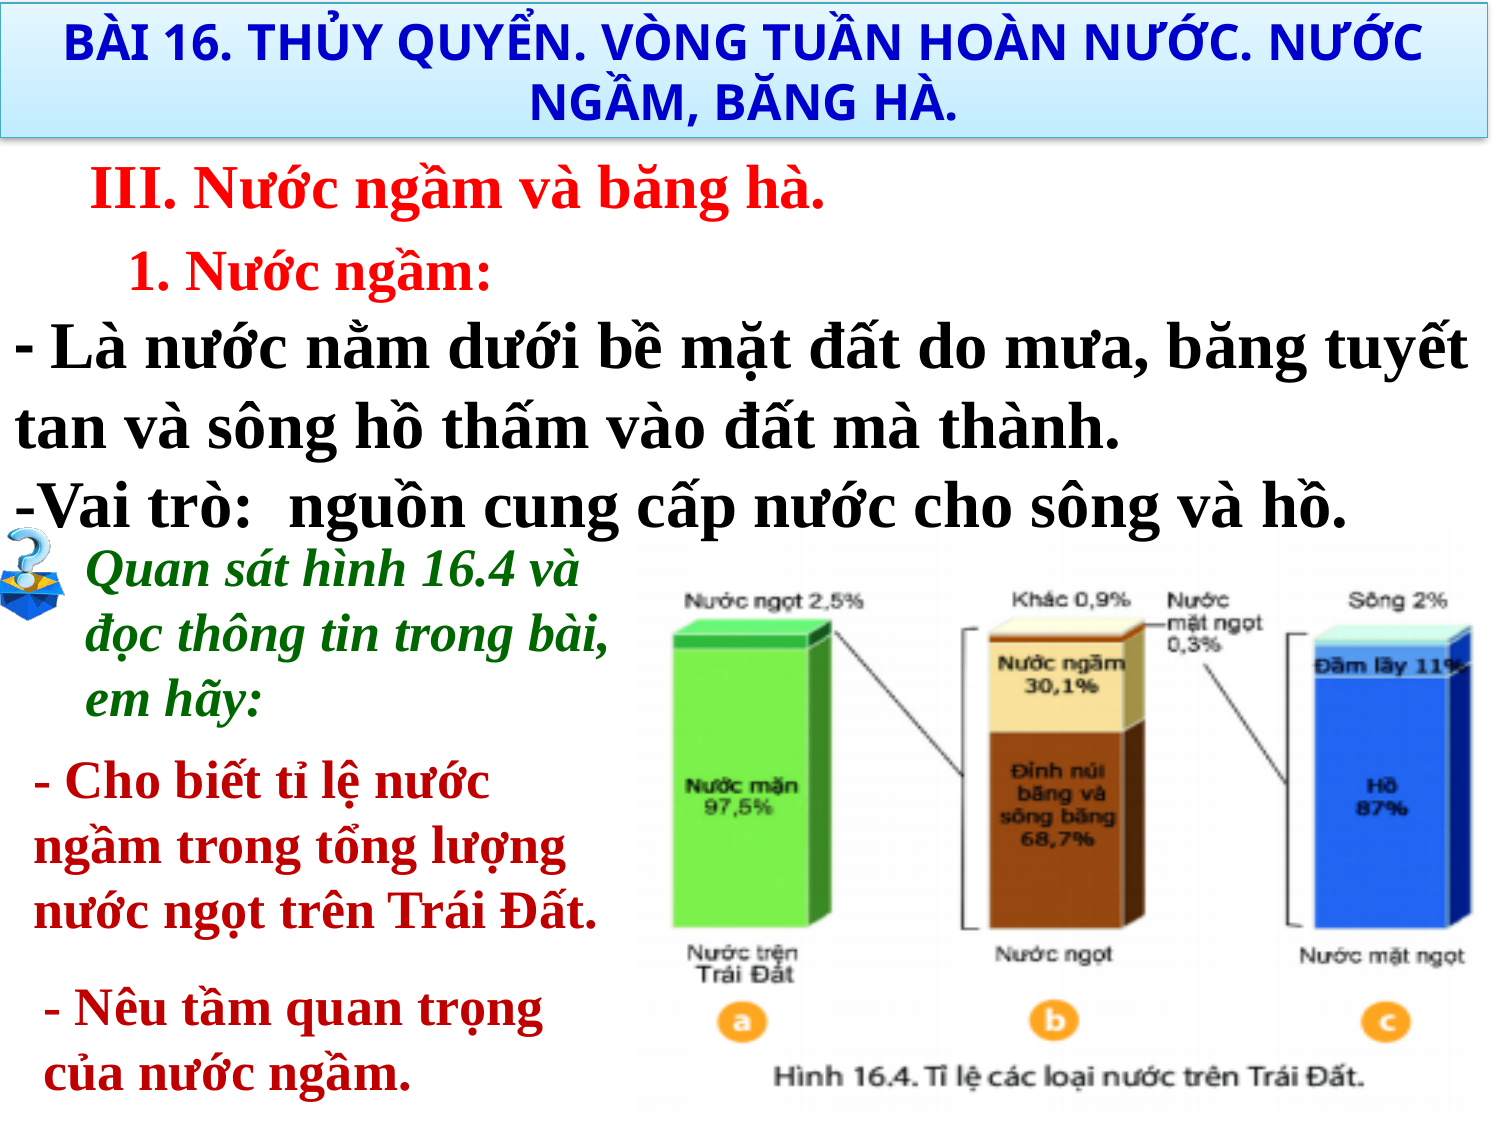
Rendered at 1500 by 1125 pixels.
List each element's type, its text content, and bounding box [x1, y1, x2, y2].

text_box 1. Nước ngầm: [112, 224, 824, 292]
text_box Quan sát hình 16.4 và đọc thông tin trong bài, em hãy: [70, 551, 632, 736]
text_box - Cho biết tỉ lệ nước ngầm trong tổng lượng nước ngọt trên Trái Đất. [18, 737, 631, 948]
text_box - Là nước nằm dưới bề mặt đất do mưa, băng tuyết tan và sông hồ thấm vào đất mà thành. -Vai trò: nguồn cung cấp nước cho sông và hồ. [0, 292, 1500, 551]
text_box BÀI 16. THỦY QUYỂN. VÒNG TUẦN HOÀN NƯỚC. NƯỚC NGẦM, BĂNG HÀ. [0, 2, 1488, 138]
picture [637, 528, 1500, 1113]
text_box - Nêu tầm quan trọng của nước ngầm. [28, 964, 631, 1109]
text_box III. Nước ngầm và băng hà. [74, 139, 1338, 229]
picture [0, 525, 76, 622]
